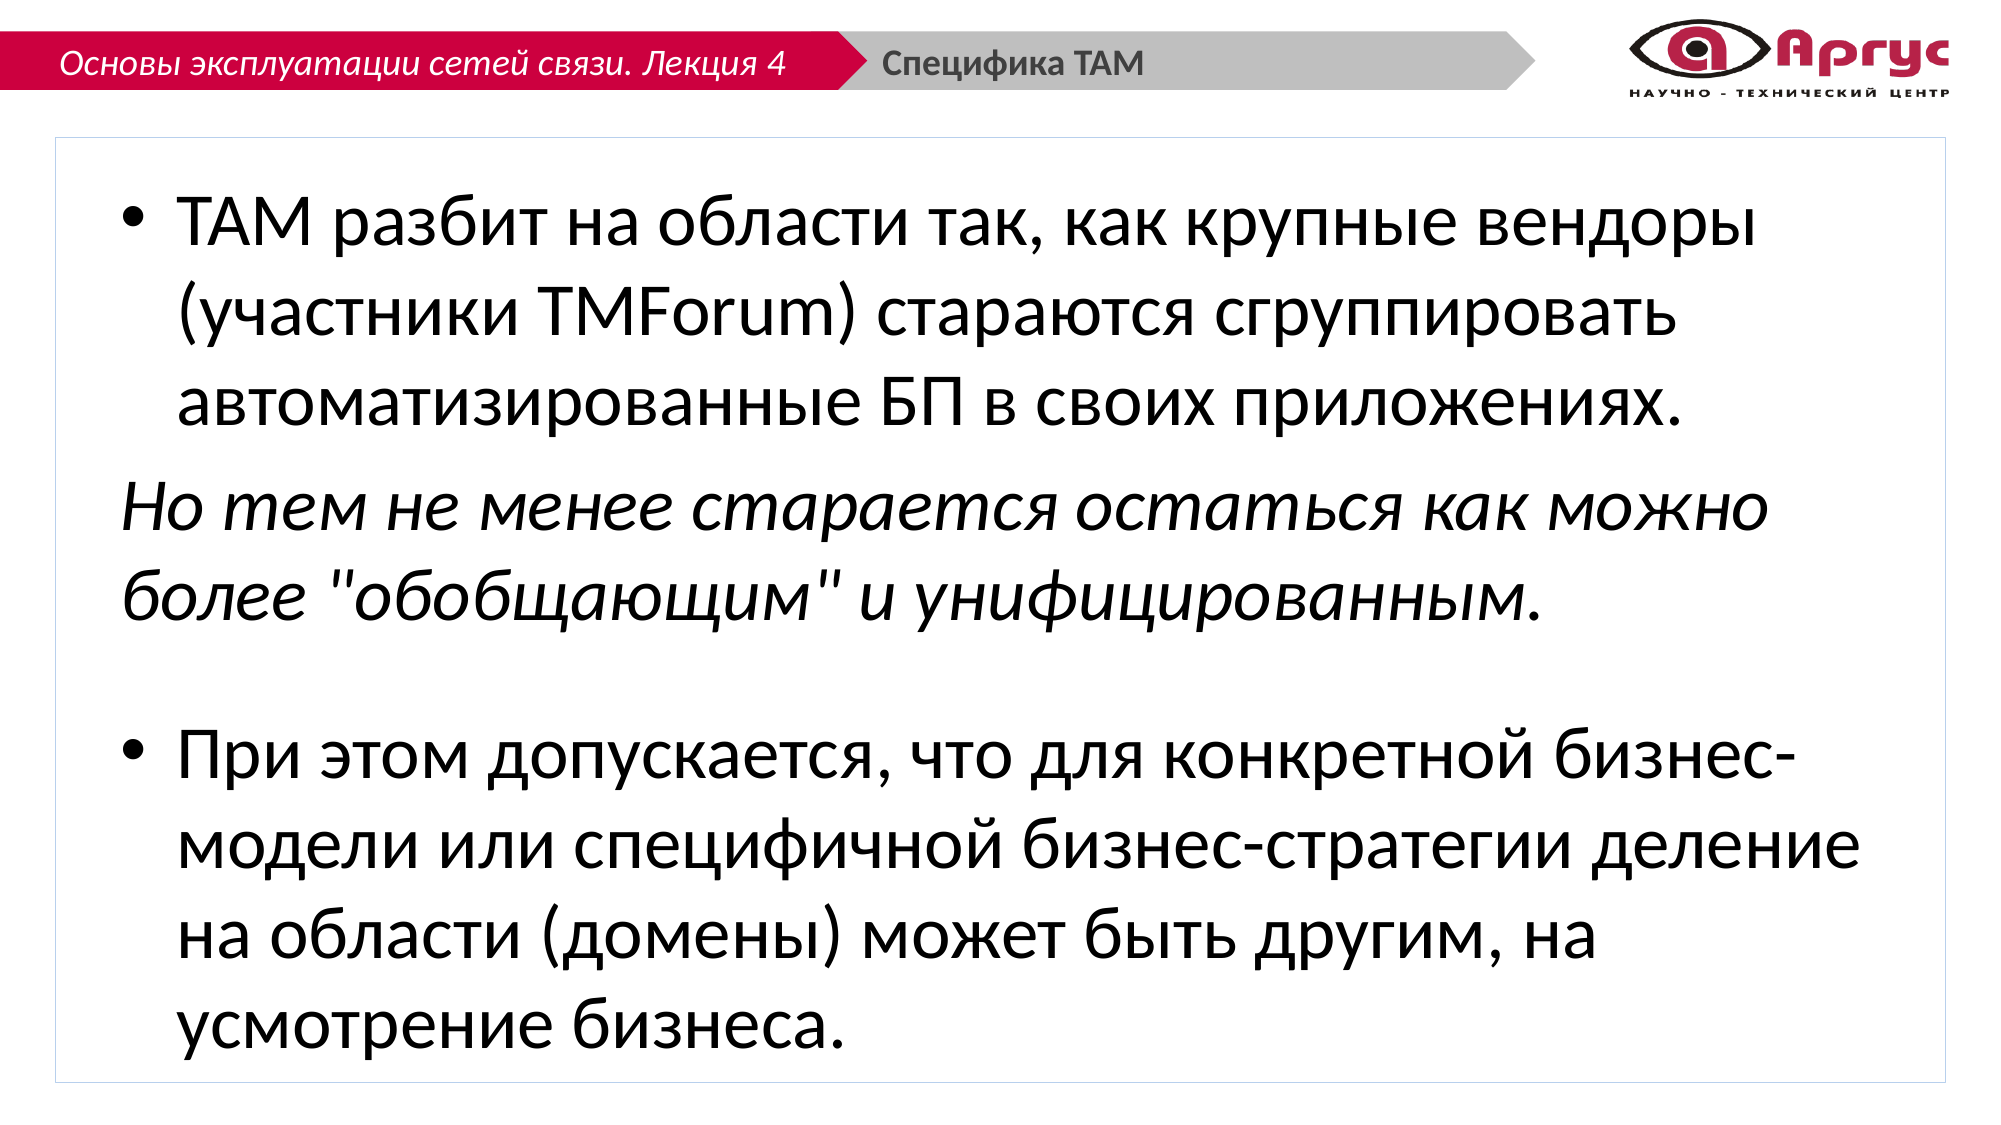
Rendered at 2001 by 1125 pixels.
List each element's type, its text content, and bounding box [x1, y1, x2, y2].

list Специфика TAM [867, 31, 1489, 91]
picture [1629, 19, 1949, 98]
text_box TAM разбит на области так, как крупные вендоры (участники TMForum) стараются сгруппировать автоматизированные БП в своих приложениях. Но тем не менее старается остаться как можно более "обобщающим" и унифицированным. При этом допускается, что для конкретной бизнес-модели или специфичной бизнес-стратегии деление на области (домены) может быть другим, на усмотрение бизнеса. [105, 163, 1933, 1077]
